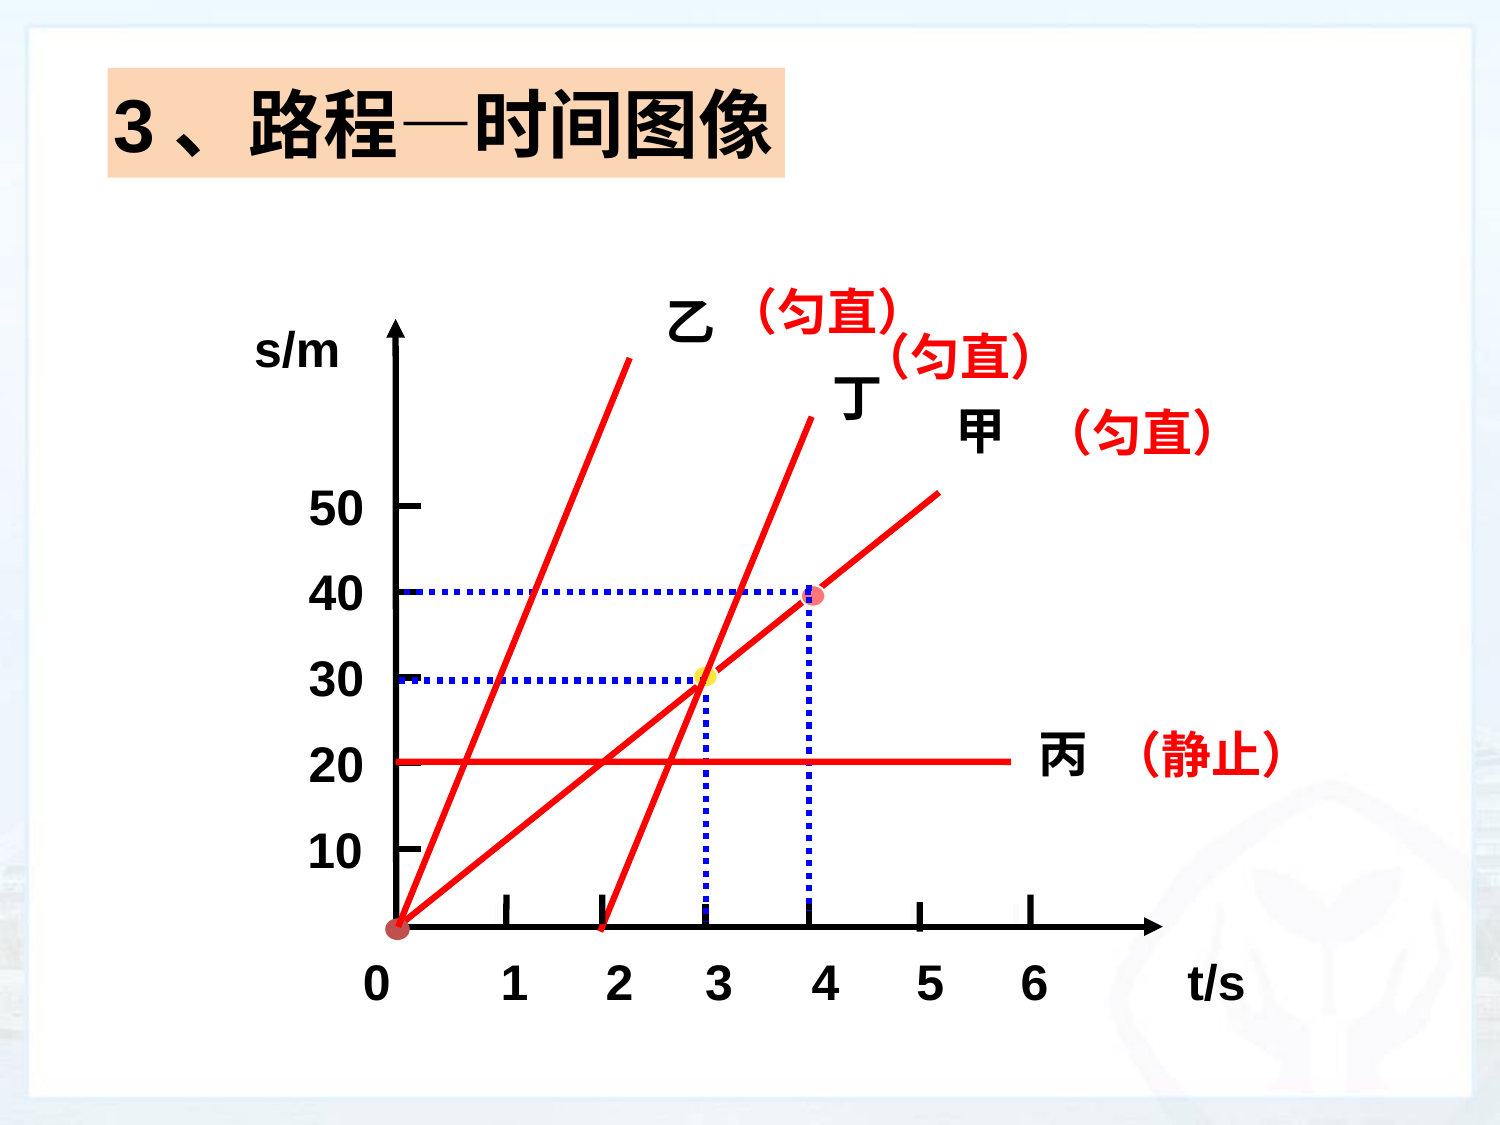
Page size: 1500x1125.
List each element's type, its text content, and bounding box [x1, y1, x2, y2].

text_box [395, 318, 1164, 934]
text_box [298, 466, 374, 887]
text_box （静止） [1169, 717, 1318, 790]
text_box 3、路程—时间图像 [107, 67, 785, 178]
text_box 乙 [659, 284, 721, 317]
picture [0, 0, 1500, 1125]
text_box （匀直） [1169, 395, 1249, 467]
text_box s/m [248, 311, 347, 384]
text_box （匀直） [721, 274, 934, 317]
text_box t/s [1181, 944, 1252, 1016]
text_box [354, 941, 1058, 1020]
text_box [385, 920, 391, 938]
